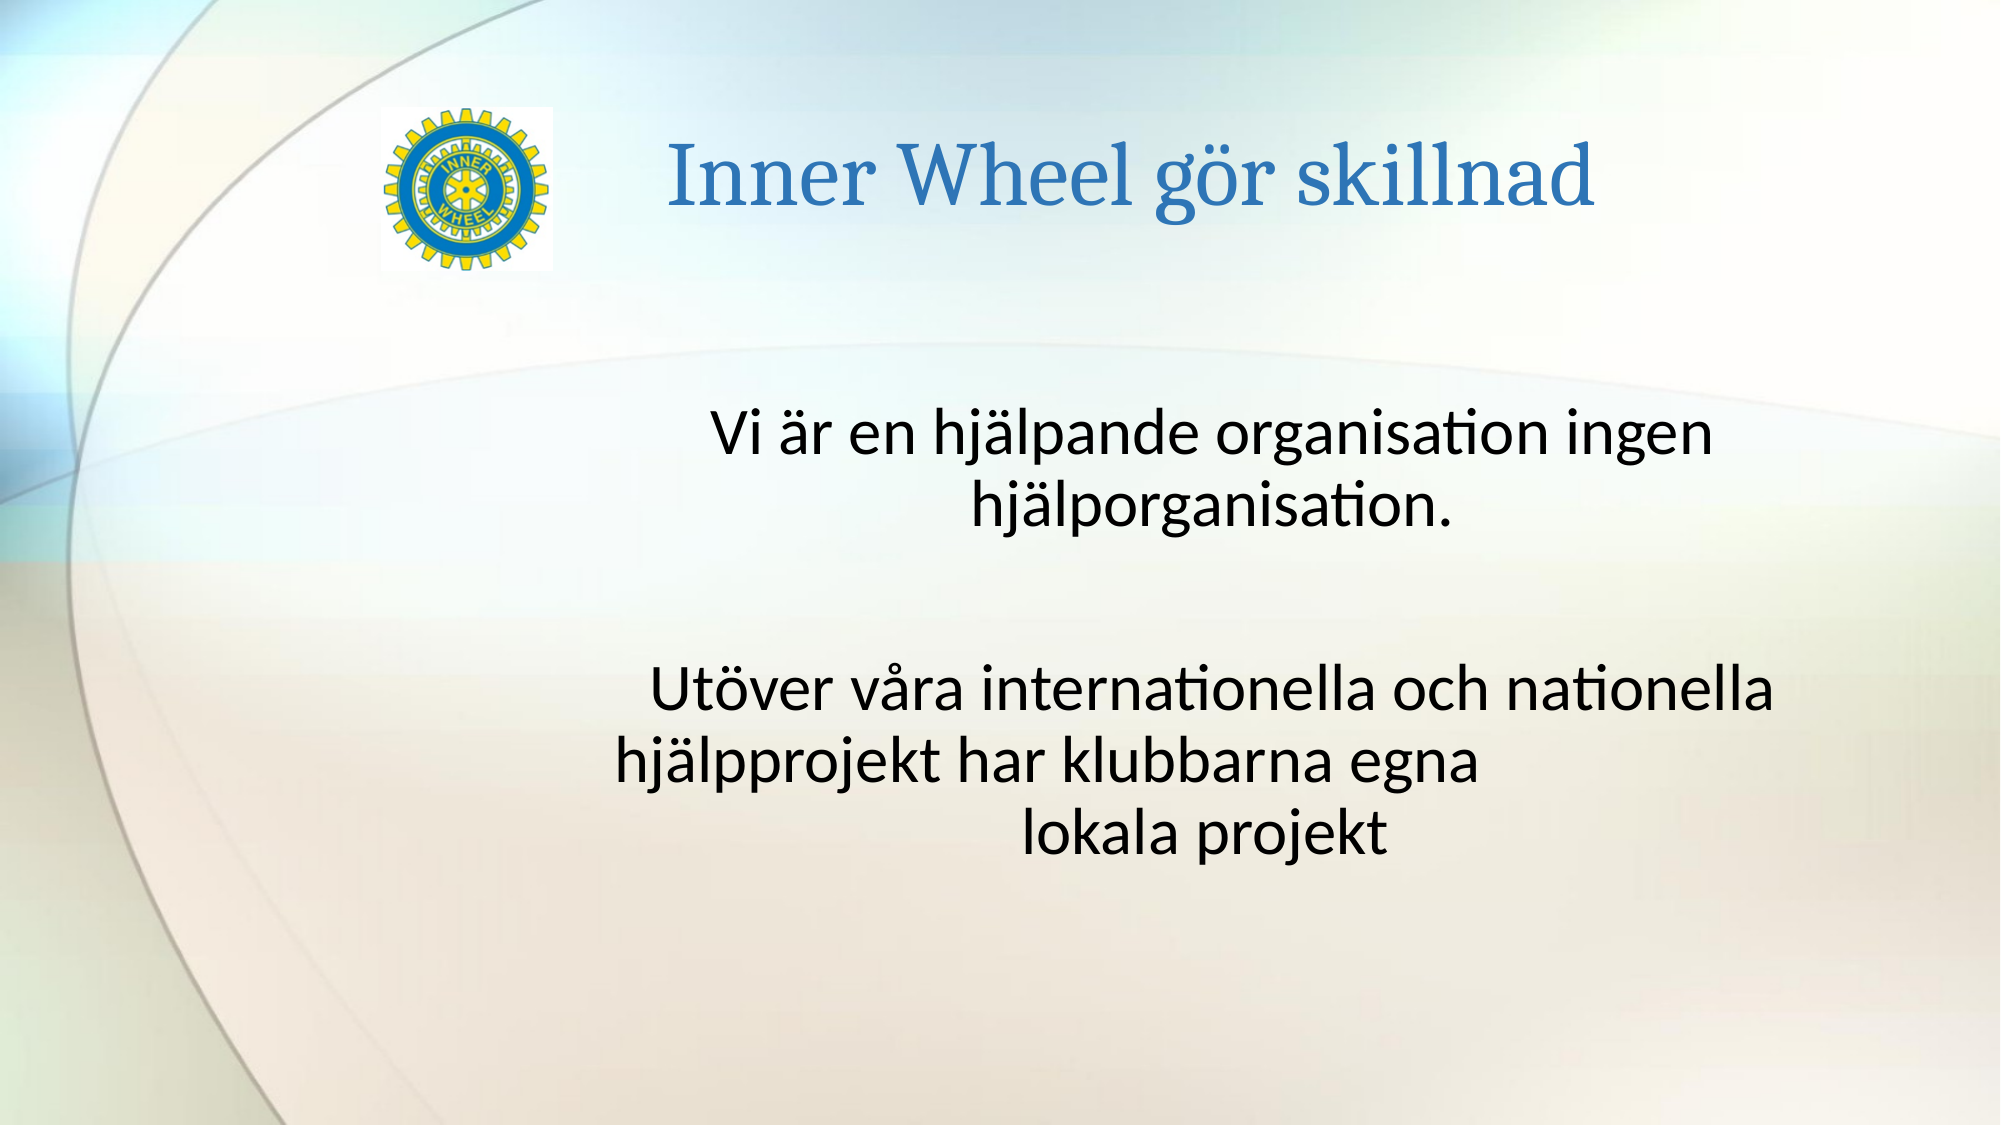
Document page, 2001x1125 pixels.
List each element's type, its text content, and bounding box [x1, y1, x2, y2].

title Inner Wheel gör skillnad [381, 59, 1863, 278]
picture [0, 0, 2001, 1125]
list Vi är en hjälpande organisation ingen hjälporganisation. Utöver våra internationella och nationella hjälpprojekt har klubbarna egna lokala projekt [563, 299, 1863, 1036]
